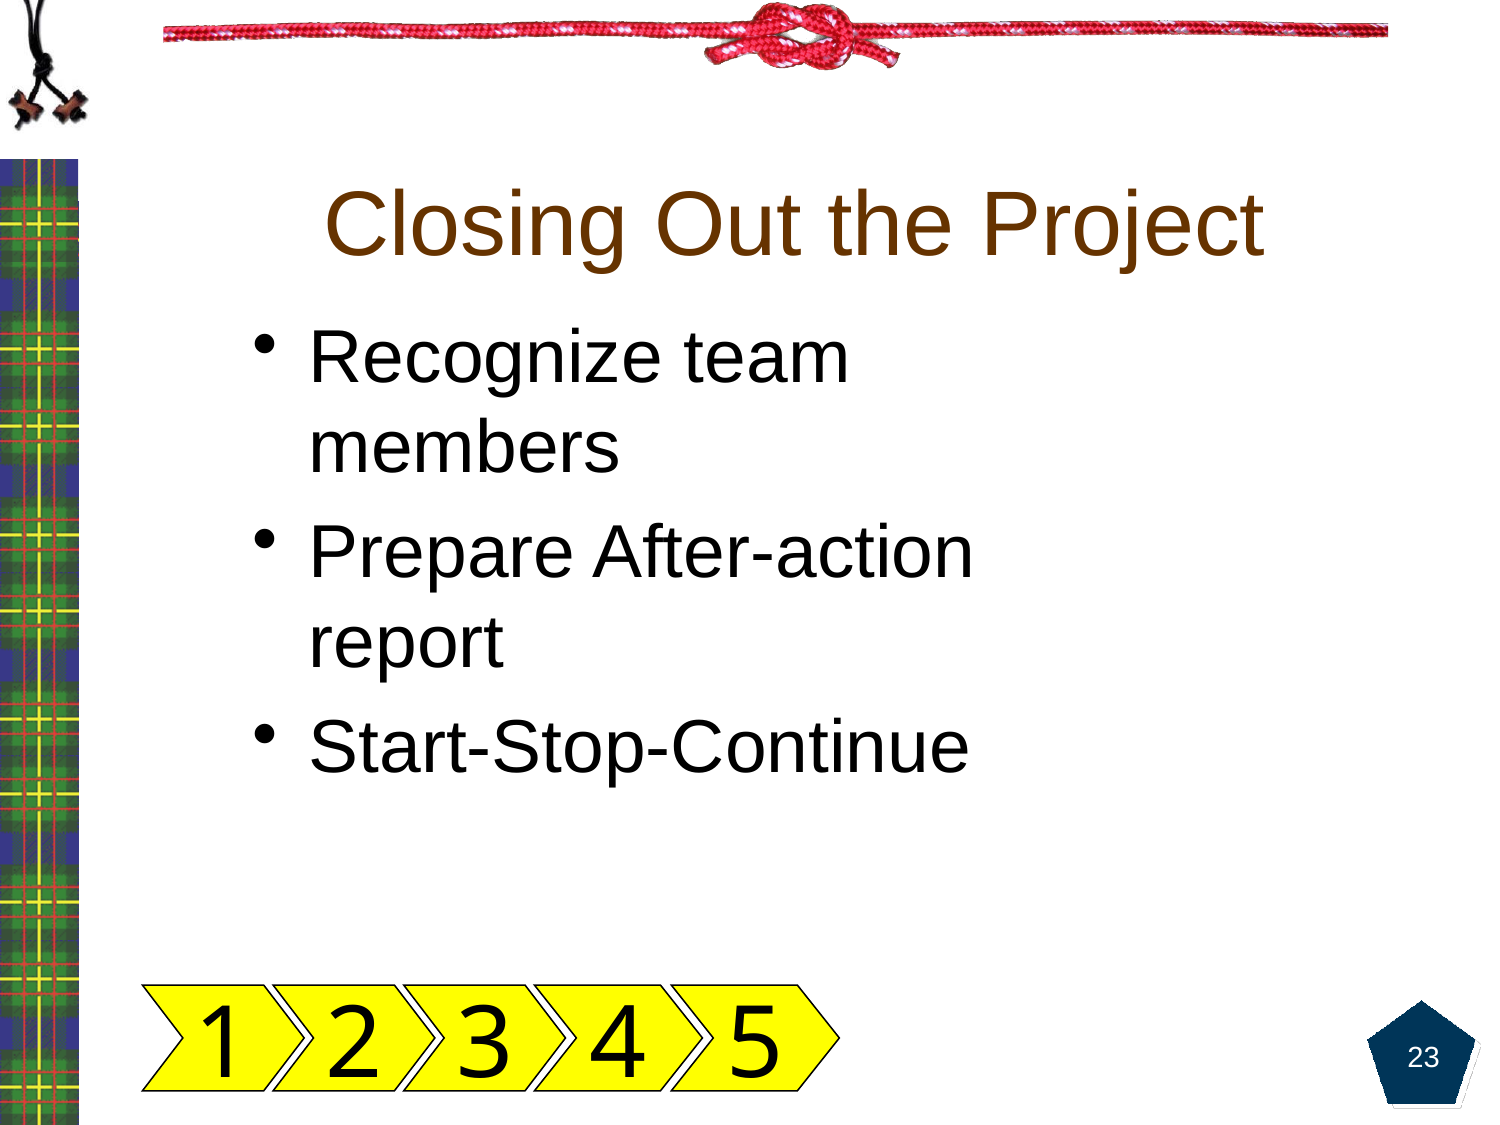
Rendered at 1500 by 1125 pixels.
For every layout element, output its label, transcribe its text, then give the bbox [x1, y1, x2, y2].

picture [0, 159, 79, 1125]
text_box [142, 984, 840, 1092]
slide_number 23 [1367, 1030, 1480, 1106]
picture [1365, 999, 1478, 1108]
picture [163, 0, 1389, 71]
list Recognize team members Prepare After-action report Start-Stop-Continue [237, 299, 1106, 912]
picture [0, 0, 93, 137]
title Closing Out the Project [221, 124, 1369, 313]
